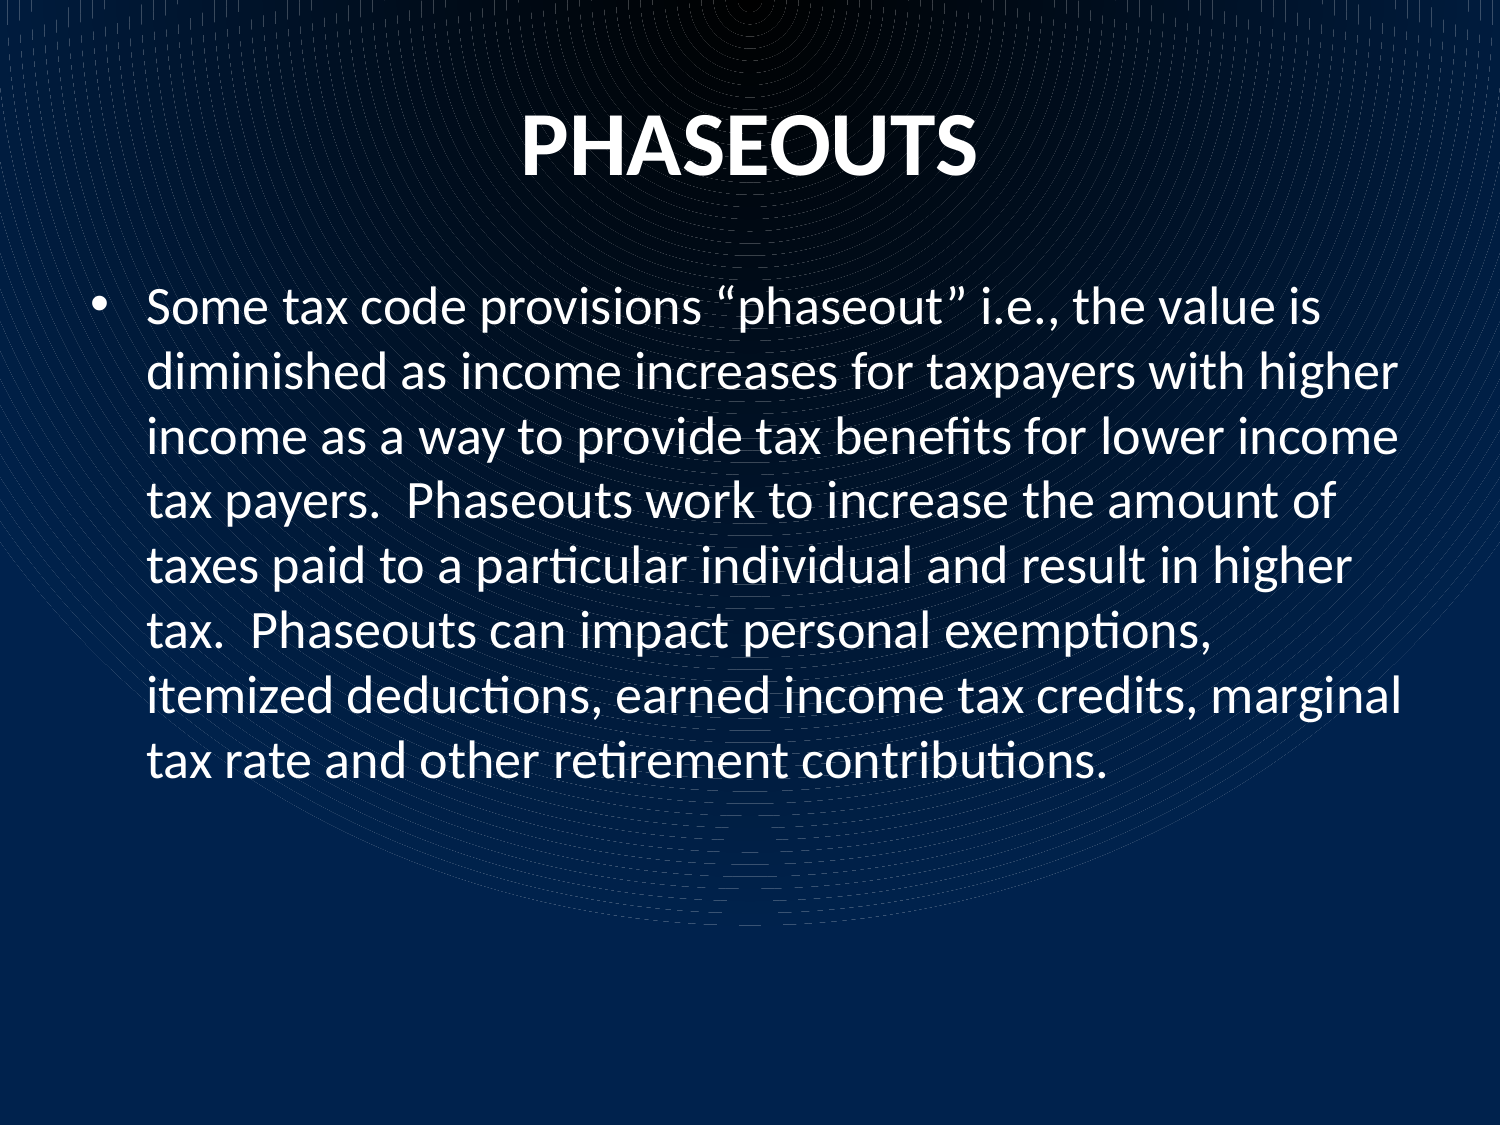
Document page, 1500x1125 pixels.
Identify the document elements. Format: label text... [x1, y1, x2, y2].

title PHASEOUTS [75, 45, 1425, 233]
list Some tax code provisions “phaseout” i.e., the value is diminished as income increases for taxpayers with higher income as a way to provide tax benefits for lower income tax payers. Phaseouts work to increase the amount of taxes paid to a particular individual and result in higher tax. Phaseouts can impact personal exemptions, itemized deductions, earned income tax credits, marginal tax rate and other retirement contributions. [75, 262, 1425, 1005]
